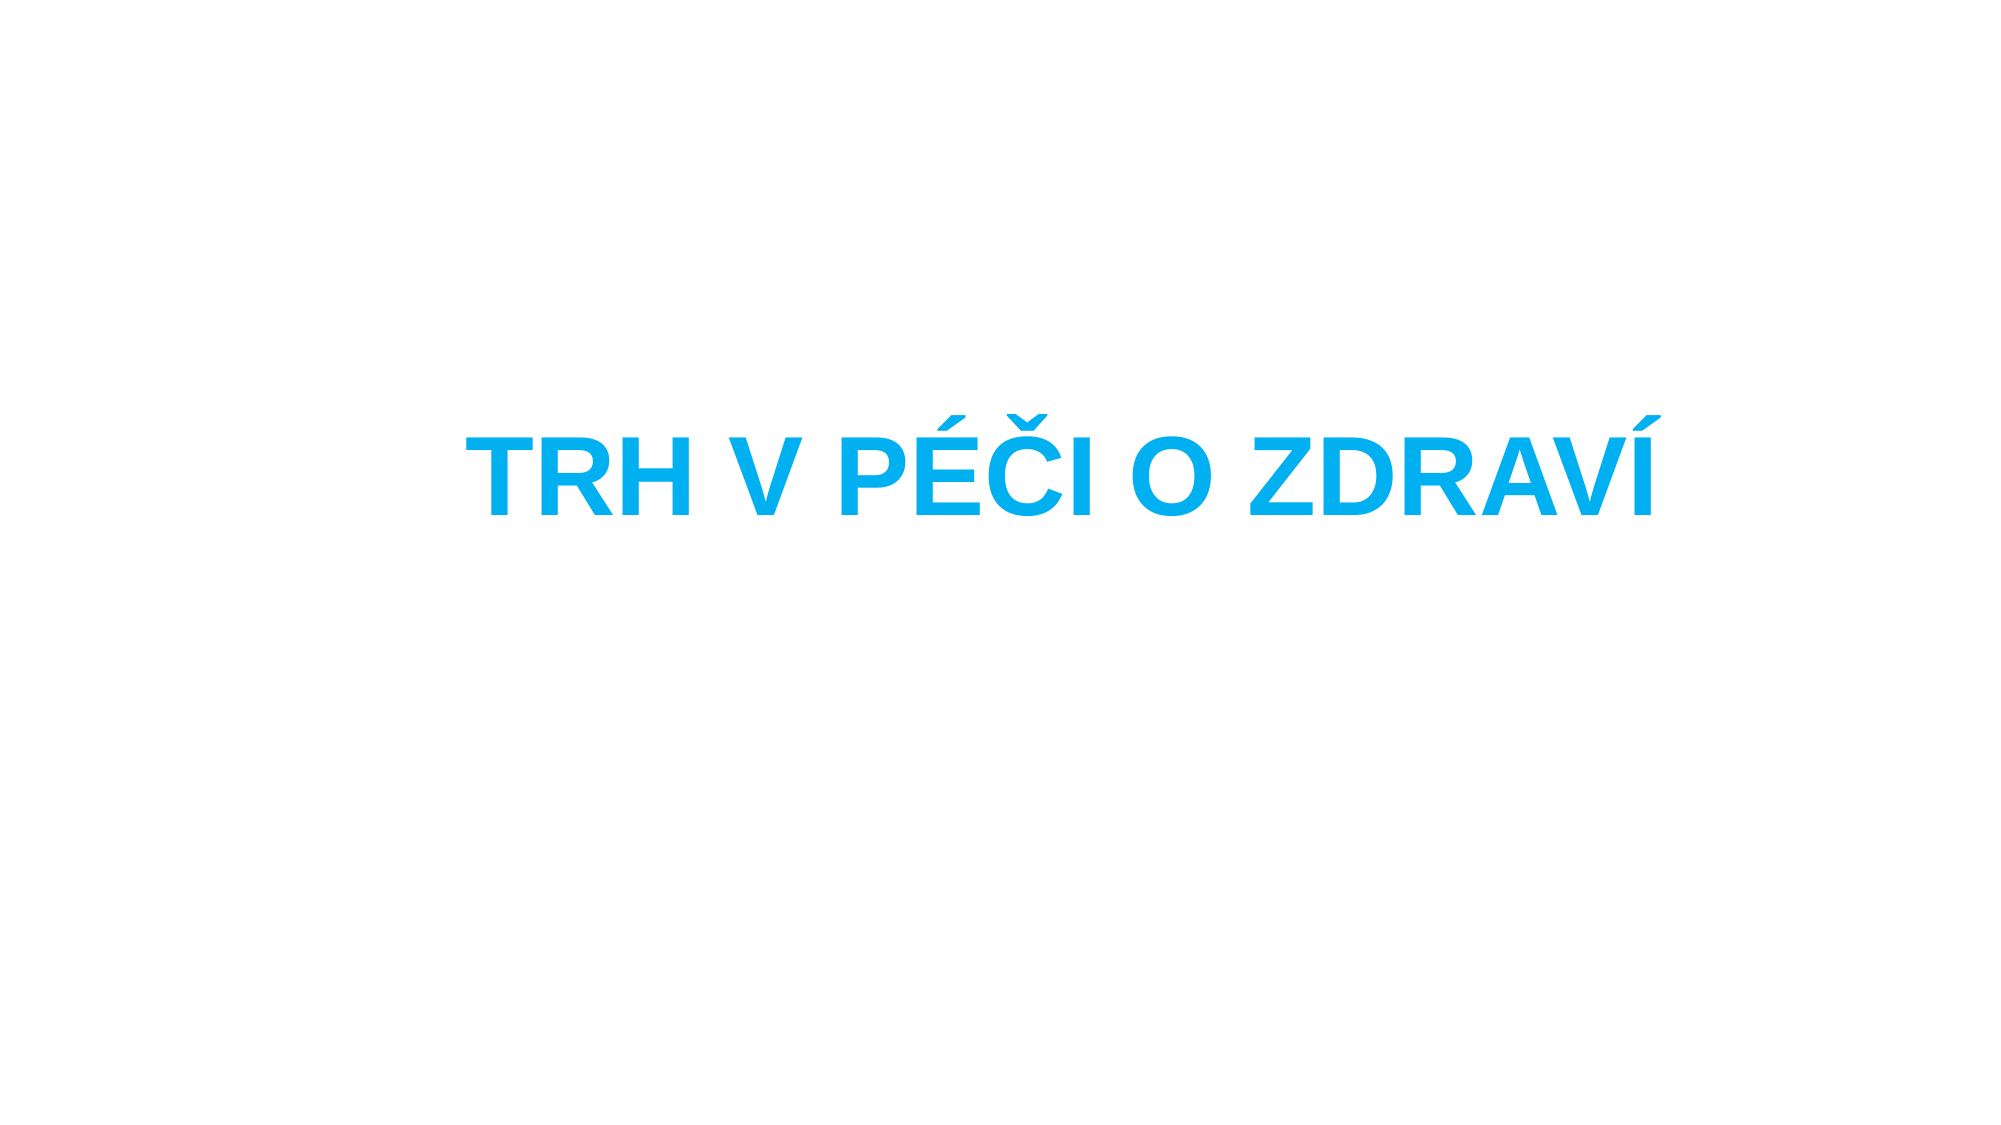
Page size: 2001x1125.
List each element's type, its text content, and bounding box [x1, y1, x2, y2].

title Trh v péči o zdraví [362, 349, 1763, 591]
